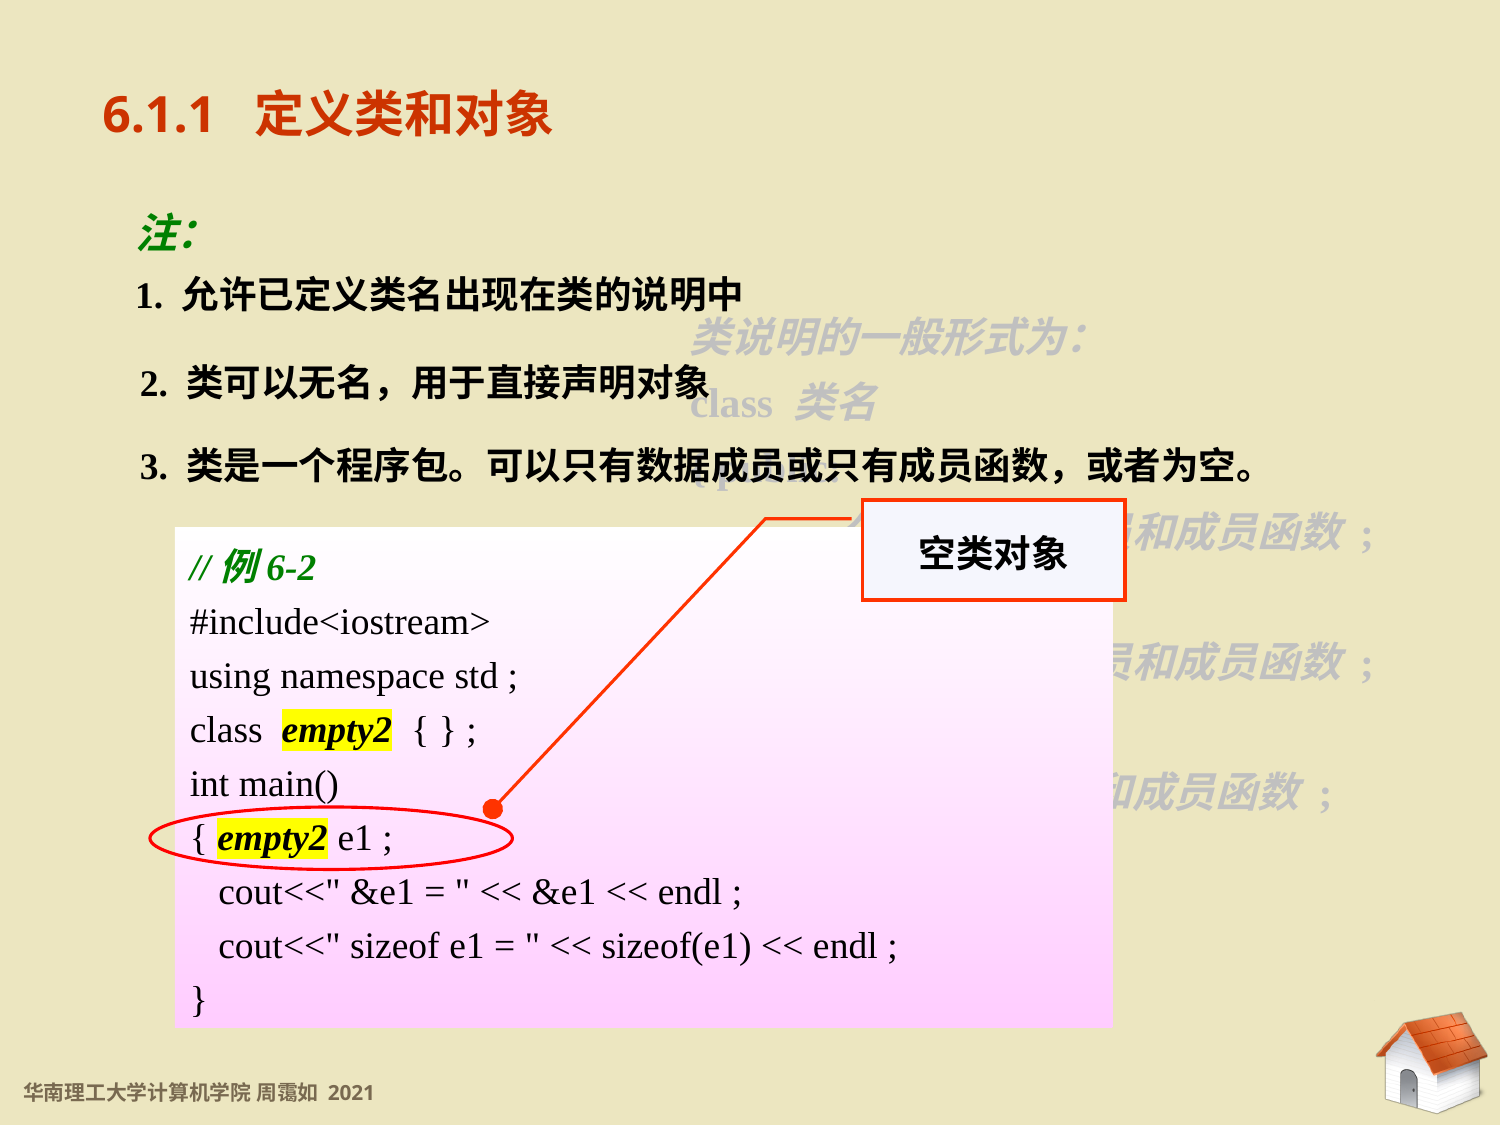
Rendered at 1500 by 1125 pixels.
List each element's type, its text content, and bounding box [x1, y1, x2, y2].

subtitle 6.1.1 定义类和对象 [87, 75, 1013, 175]
text_box [149, 806, 513, 870]
text_box 2. 类可以无名，用于直接声明对象 [125, 328, 1031, 412]
text_box 空类对象 [862, 500, 1126, 601]
text_box 空类对象 [482, 518, 851, 820]
text_box 注： 1. 允许已定义类名出现在类的说明中 [120, 184, 760, 324]
text_box 类说明的一般形式为： class 类名 { public: 公有段数据成员和成员函数 ; protected: 保护段数据成员和成员函数 ; private: 私有数据成员和成员函数 ; } ; [674, 287, 1424, 889]
text_box 3. 类是一个程序包。可以只有数据成员或只有成员函数，或者为空。 [124, 420, 1400, 495]
text_box //例6-2 #include<iostream> using namespace std ; class empty2 { } ; int main() { empty2 e1 ; cout<<" &e1 = " << &e1 << endl ; cout<<" sizeof e1 = " << sizeof(e1) << endl ; } [174, 527, 1113, 1028]
picture [1374, 1000, 1488, 1125]
